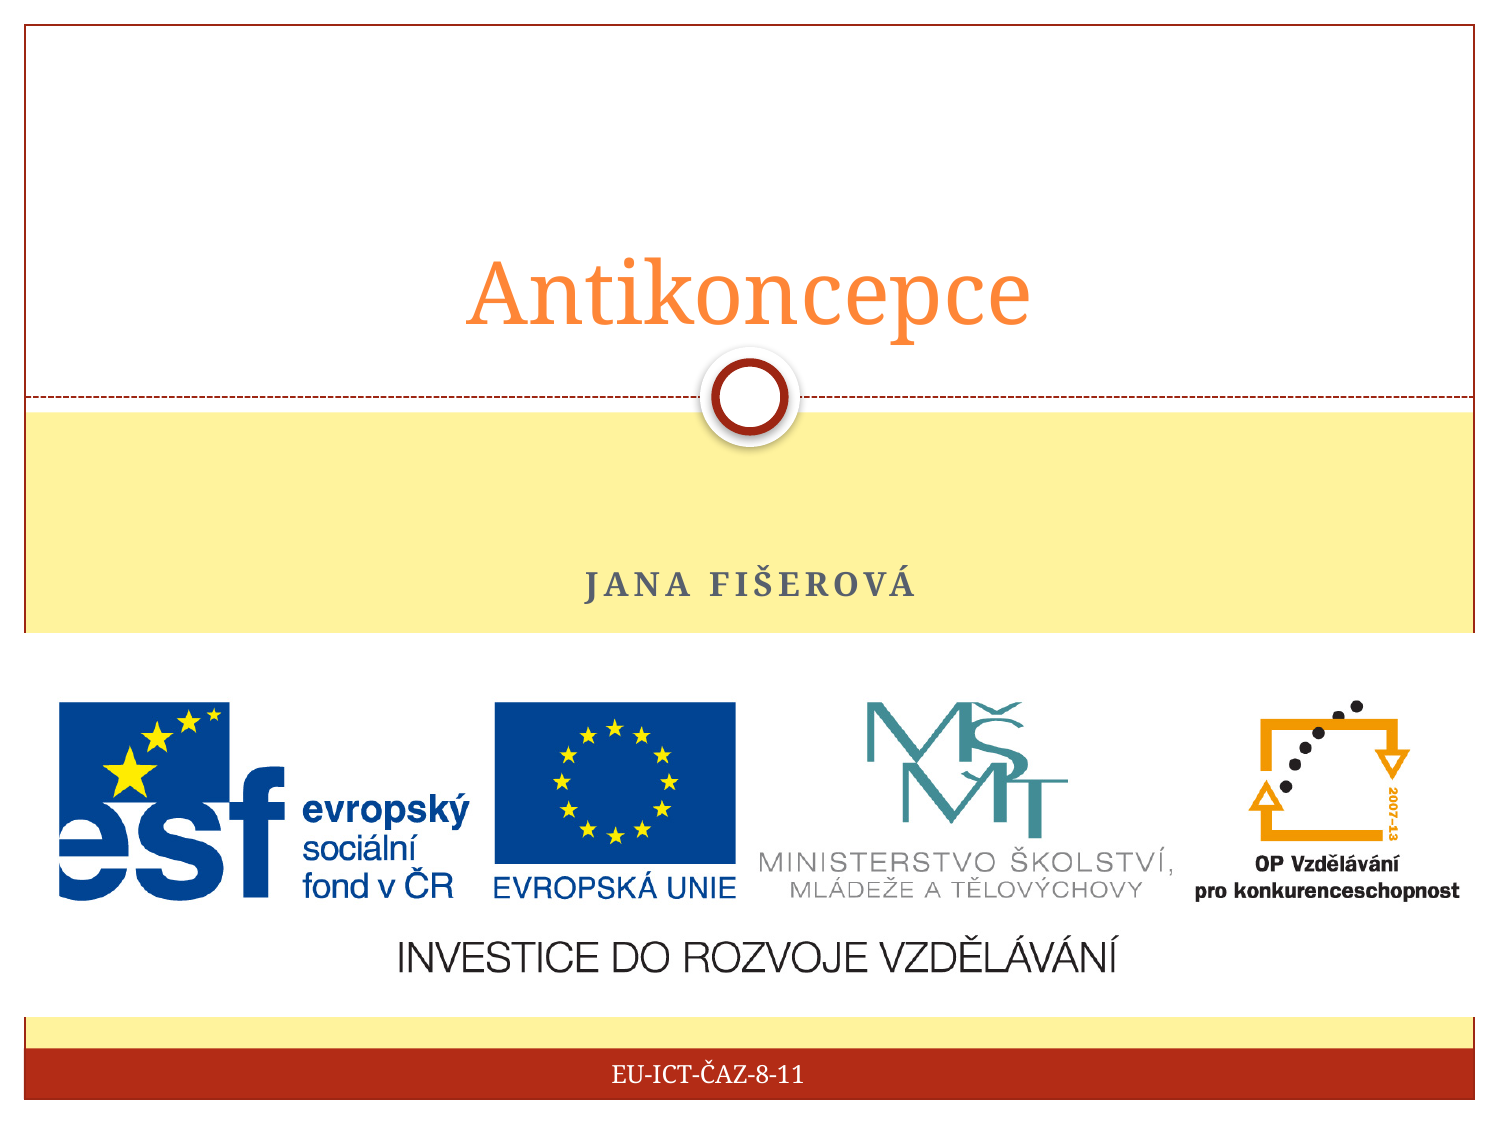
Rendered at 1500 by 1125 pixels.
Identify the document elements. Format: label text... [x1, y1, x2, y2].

title Antikoncepce [112, 62, 1388, 350]
footer EU-ICT-ČAZ-8-11 [596, 1051, 951, 1112]
subtitle Jana fišerová [225, 462, 1275, 630]
picture [0, 633, 1500, 1017]
